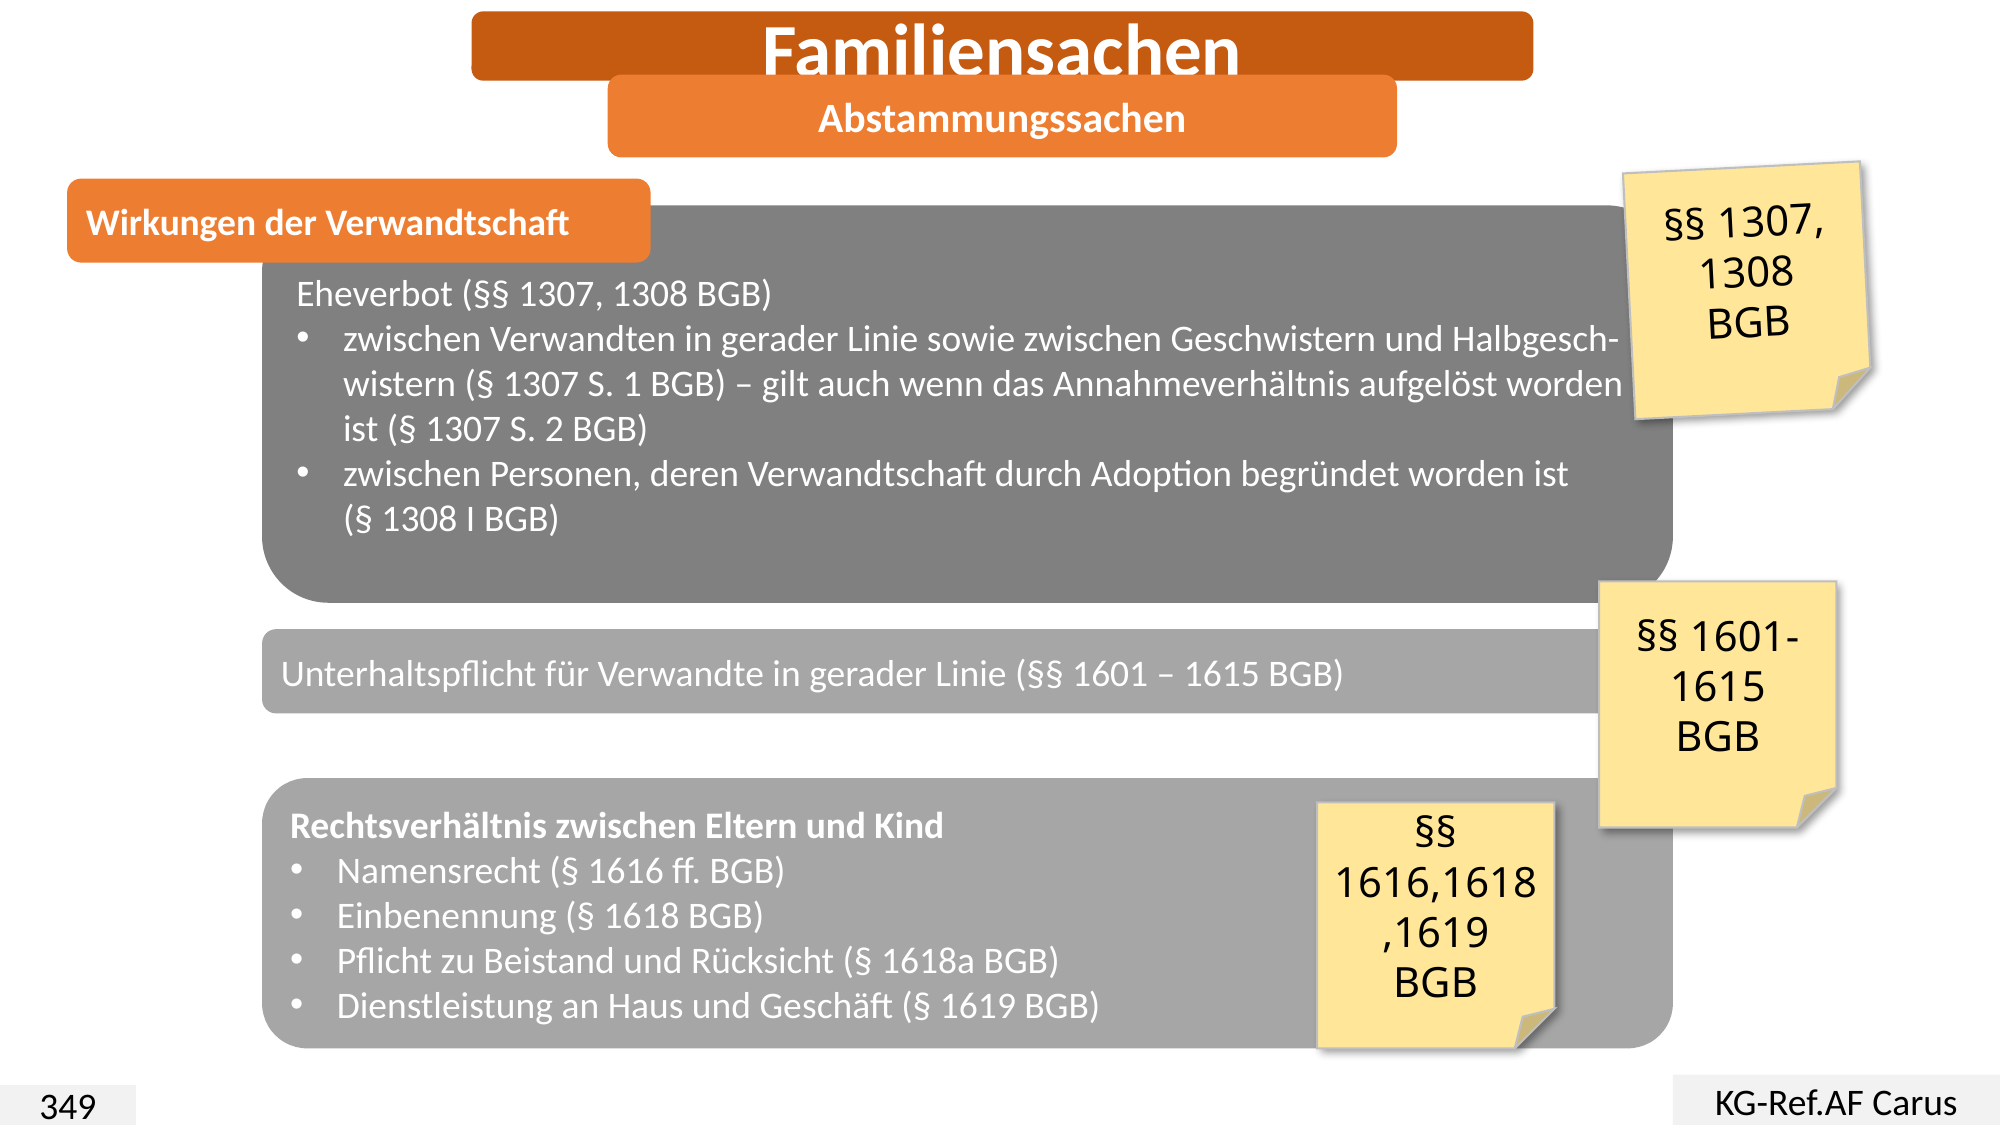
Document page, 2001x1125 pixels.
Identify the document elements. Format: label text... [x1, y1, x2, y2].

text_box Wirkungen der Verwandtschaft [66, 177, 652, 264]
text_box §§ 1601-1615 BGB [1598, 580, 1840, 829]
text_box §§ 1616,1618,1619 BGB [1316, 801, 1558, 1050]
text_box Familiensachen [470, 10, 1535, 82]
text_box Abstammungssachen [606, 73, 1399, 159]
text_box §§ 1307, 1308 BGB [1621, 160, 1874, 421]
text_box KG-Ref.AF Carus [1672, 1074, 2000, 1125]
text_box Rechtsverhältnis zwischen Eltern und Kind Namensrecht (§ 1616 ff. BGB) Einbenennung (§ 1618 BGB) Pflicht zu Beistand und Rücksicht (§ 1618a BGB) Dienstleistung an Haus und Geschäft (§ 1619 BGB) [260, 777, 1674, 1050]
text_box Eheverbot (§§ 1307, 1308 BGB) zwischen Verwandten in gerader Linie sowie zwischen Geschwistern und Halbgesch-wistern (§ 1307 S. 1 BGB) – gilt auch wenn das Annahmeverhältnis aufgelöst worden ist (§ 1307 S. 2 BGB) zwischen Personen, deren Verwandtschaft durch Adoption begründet worden ist (§ 1308 I BGB) [260, 204, 1674, 604]
text_box 349 [0, 1084, 137, 1125]
text_box Unterhaltspflicht für Verwandte in gerader Linie (§§ 1601 – 1615 BGB) [260, 628, 1597, 715]
